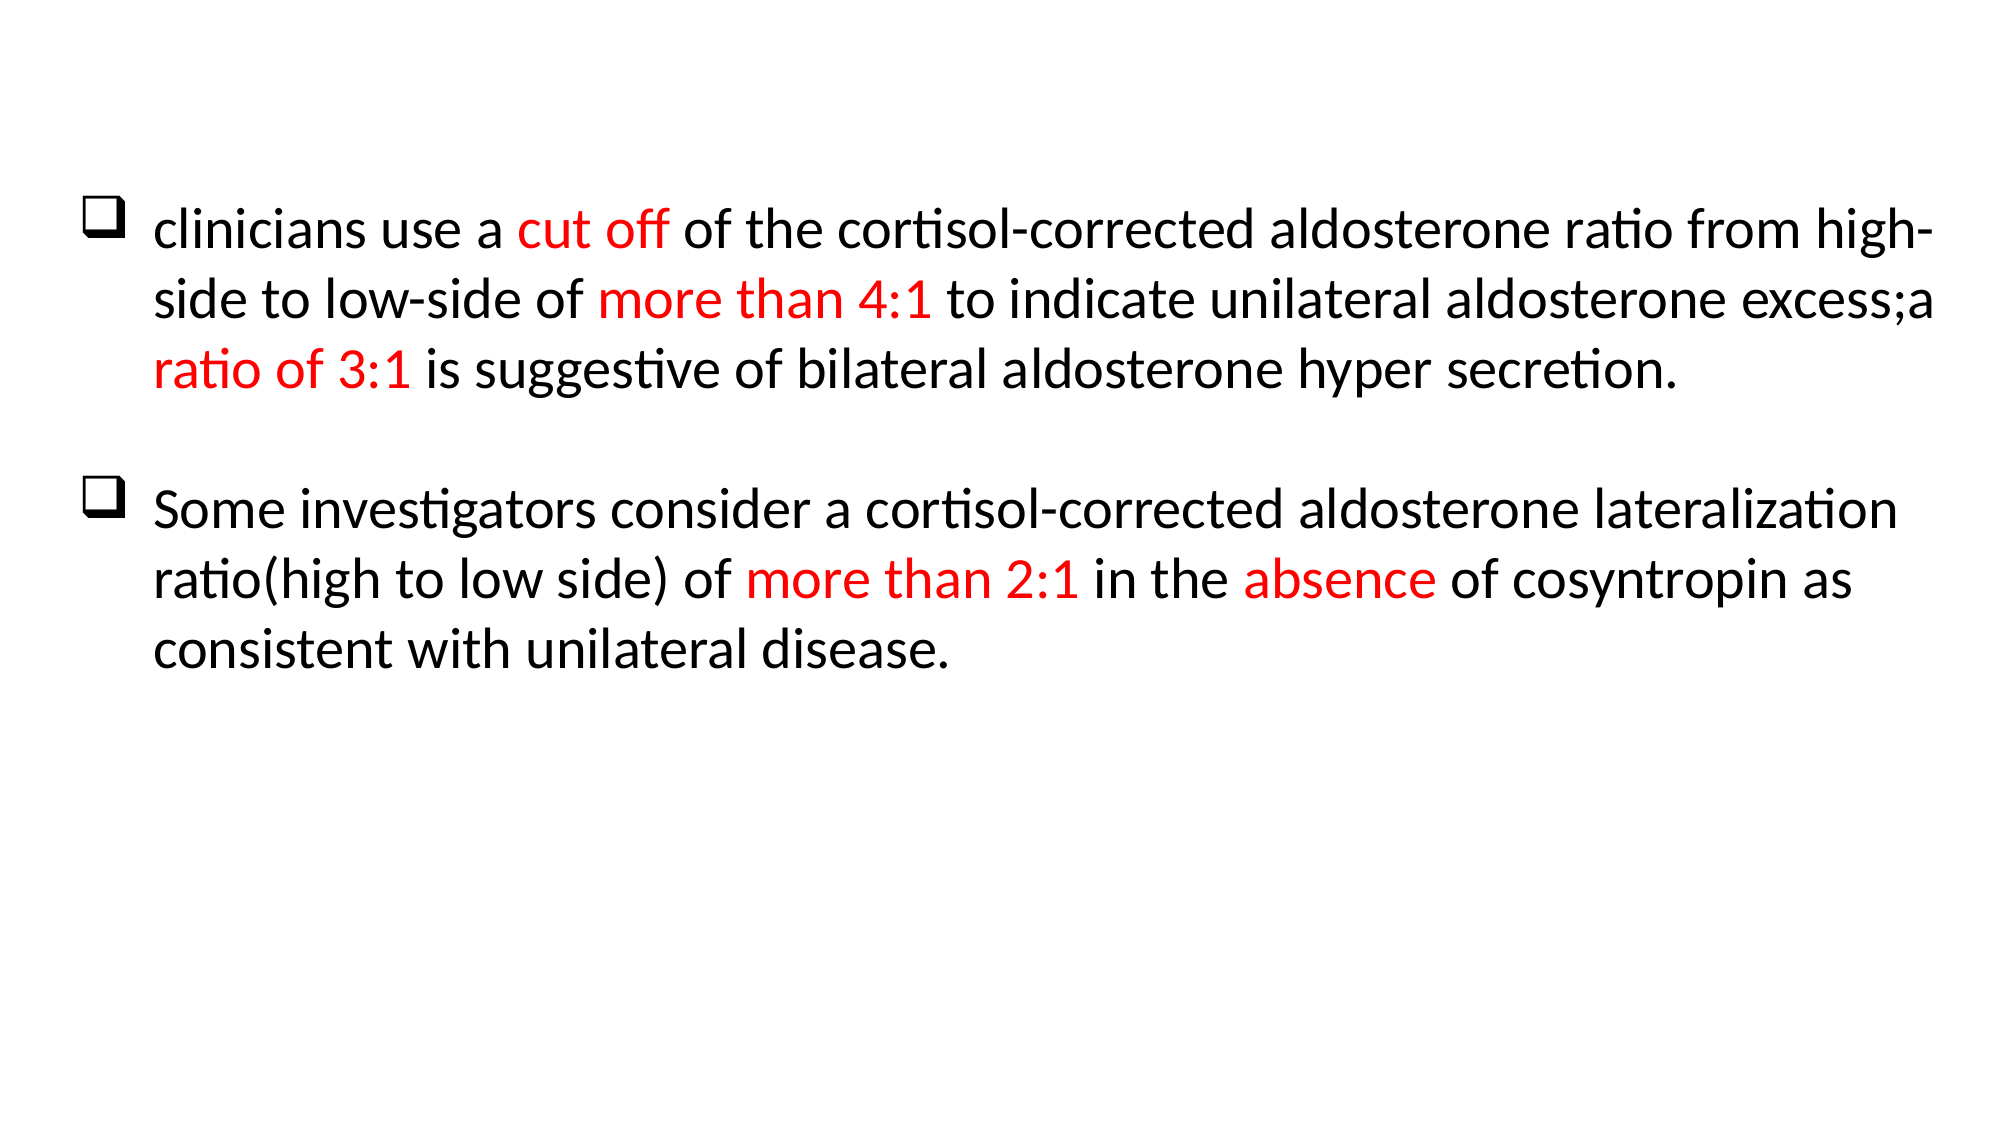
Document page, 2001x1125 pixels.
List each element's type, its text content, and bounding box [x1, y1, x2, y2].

text_box clinicians use a cut off of the cortisol-corrected aldosterone ratio from high-side to low-side of more than 4:1 to indicate unilateral aldosterone excess;a ratio of 3:1 is suggestive of bilateral aldosterone hyper secretion. Some investigators consider a cortisol-corrected aldosterone lateralization ratio(high to low side) of more than 2:1 in the absence of cosyntropin as consistent with unilateral disease. [63, 182, 2000, 688]
